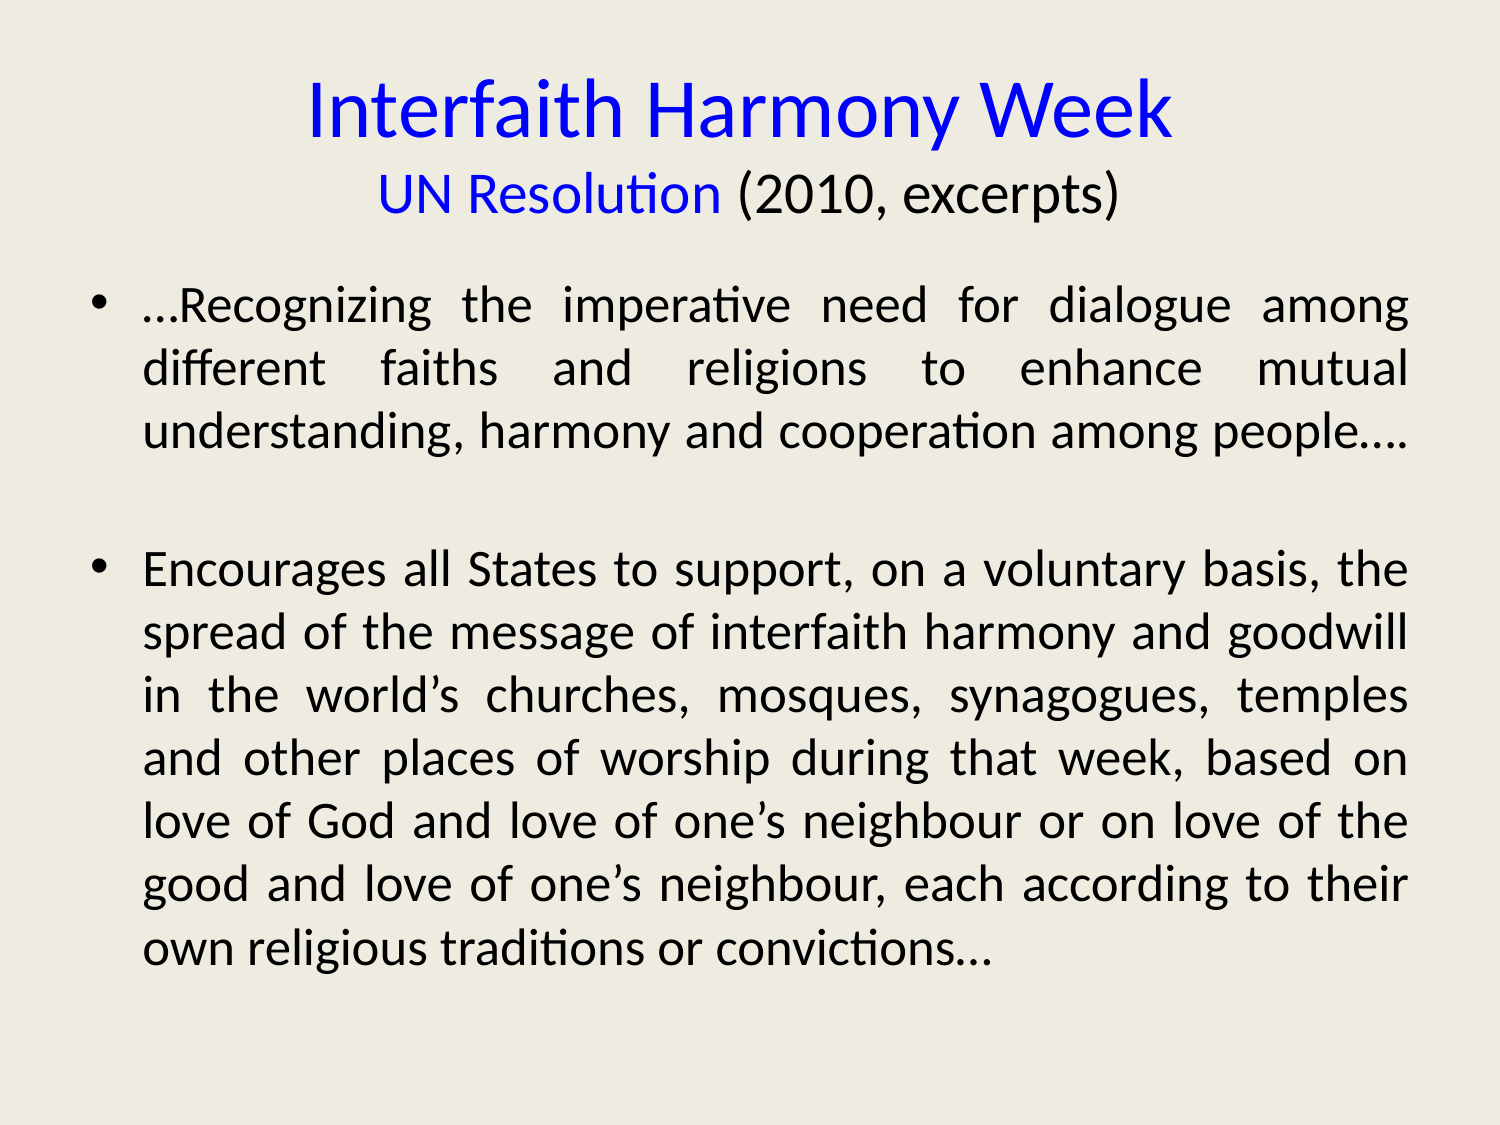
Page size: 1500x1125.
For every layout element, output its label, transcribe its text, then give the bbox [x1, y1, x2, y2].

list …Recognizing the imperative need for dialogue among different faiths and religions to enhance mutual understanding, harmony and cooperation among people…. Encourages all States to support, on a voluntary basis, the spread of the message of interfaith harmony and goodwill in the world’s churches, mosques, synagogues, temples and other places of worship during that week, based on love of God and love of one’s neighbour or on love of the good and love of one’s neighbour, each according to their own religious traditions or convictions… [75, 262, 1425, 1005]
title Interfaith Harmony Week UN Resolution (2010, excerpts) [75, 45, 1425, 233]
